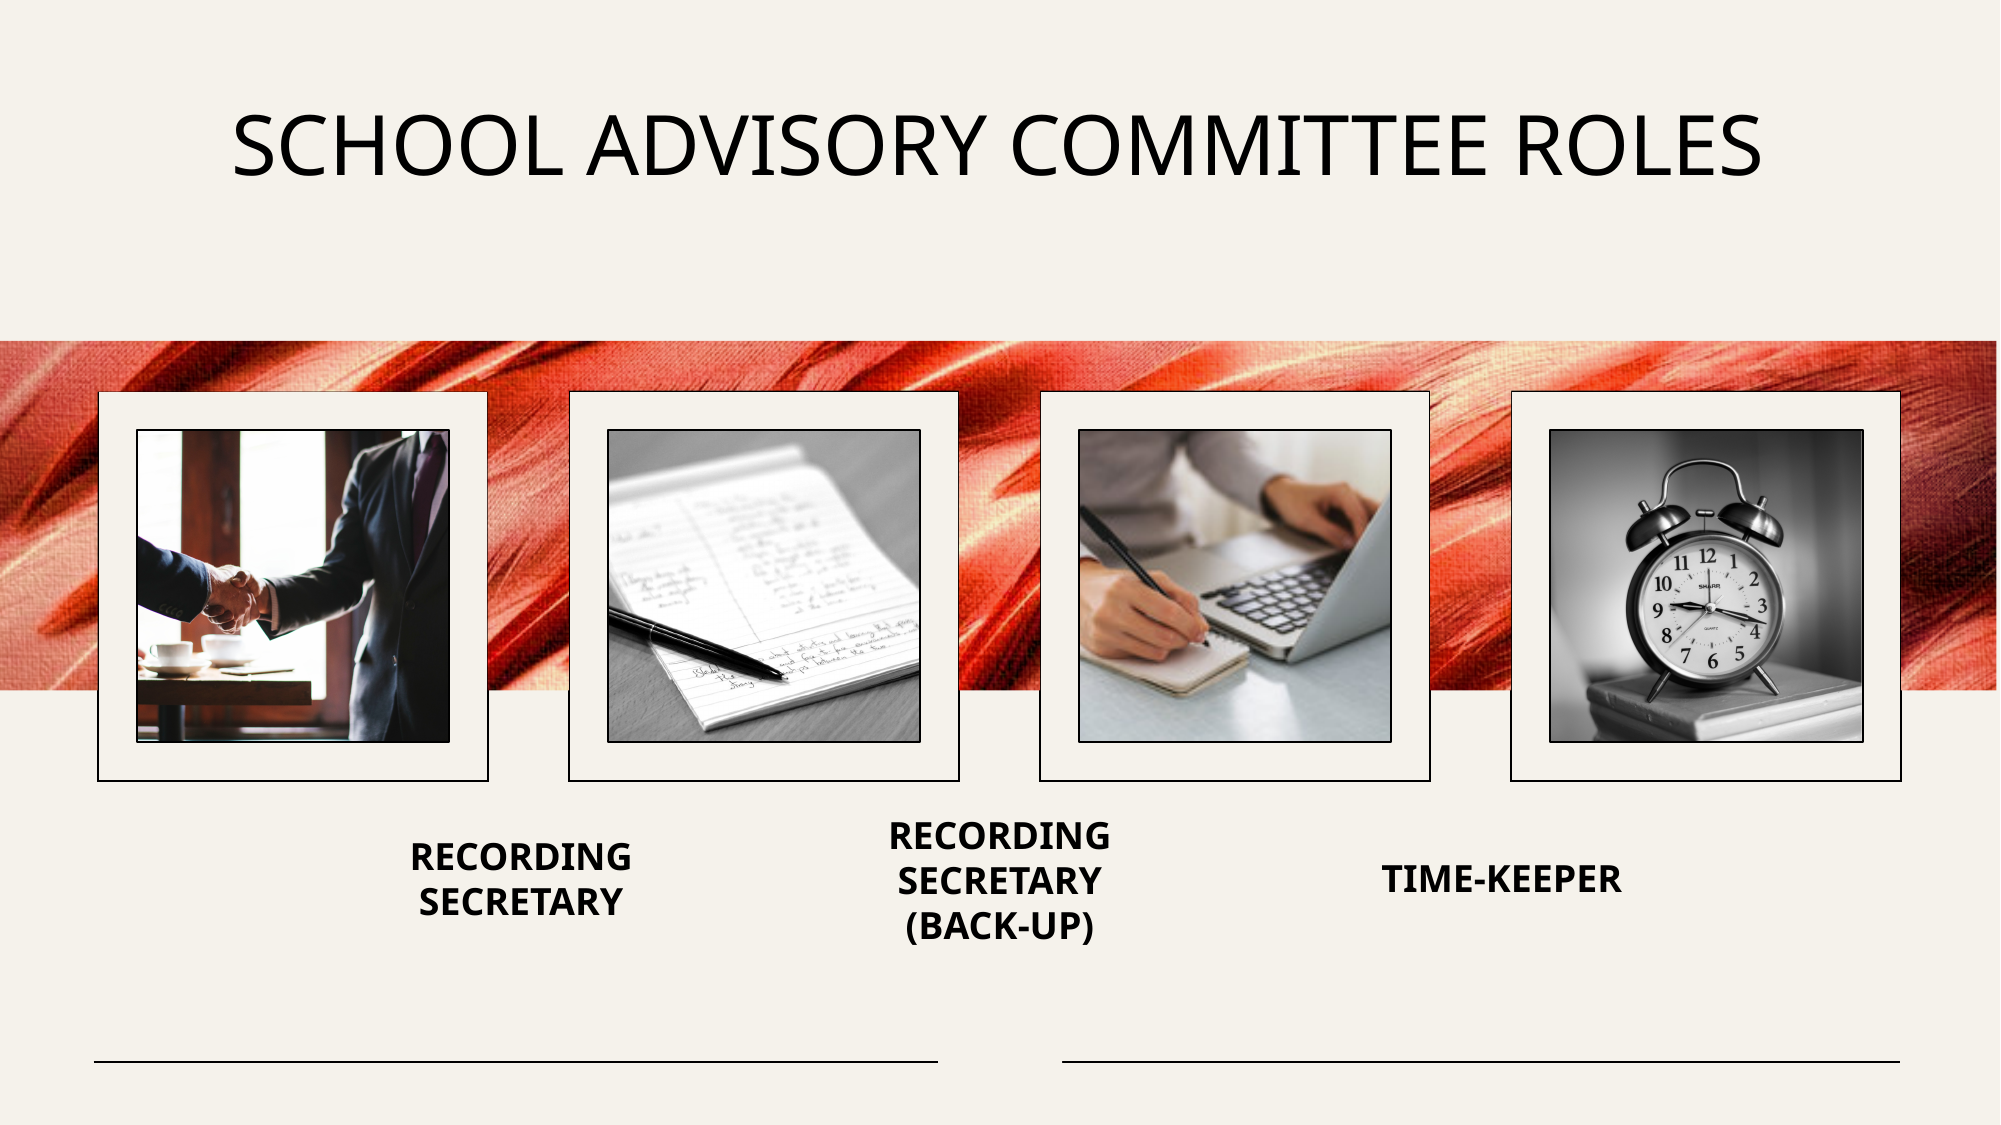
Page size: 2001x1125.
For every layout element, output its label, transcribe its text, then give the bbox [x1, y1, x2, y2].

list Recording Secretary [366, 847, 676, 908]
list Time-Keeper [1347, 847, 1657, 908]
list Recording Secretary (back-Up) [845, 849, 1155, 910]
picture [0, 340, 1997, 741]
title School Advisory Committee Roles [96, 90, 1901, 207]
